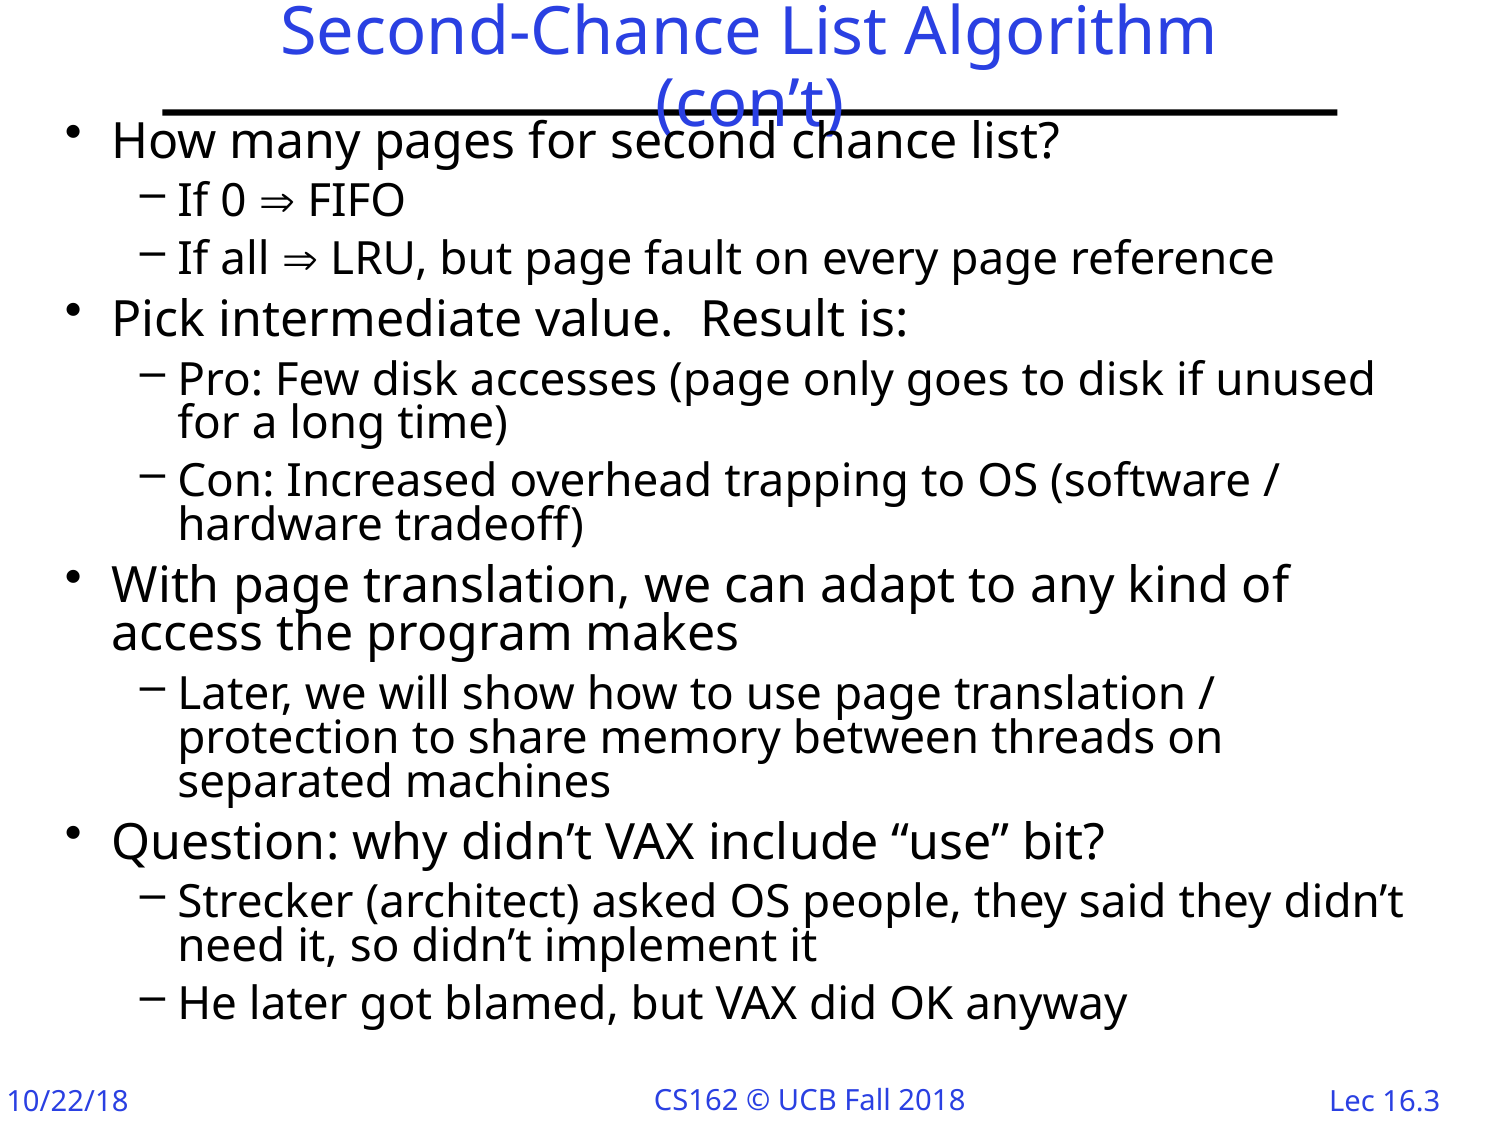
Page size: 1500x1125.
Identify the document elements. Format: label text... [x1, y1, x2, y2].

list How many pages for second chance list? If 0  FIFO If all  LRU, but page fault on every page reference Pick intermediate value. Result is: Pro: Few disk accesses (page only goes to disk if unused for a long time) Con: Increased overhead trapping to OS (software / hardware tradeoff) With page translation, we can adapt to any kind of access the program makes Later, we will show how to use page translation / protection to share memory between threads on separated machines Question: why didn’t VAX include “use” bit? Strecker (architect) asked OS people, they said they didn’t need it, so didn’t implement it He later got blamed, but VAX did OK anyway [50, 112, 1463, 1075]
title Second-Chance List Algorithm (con’t) [162, 24, 1338, 112]
